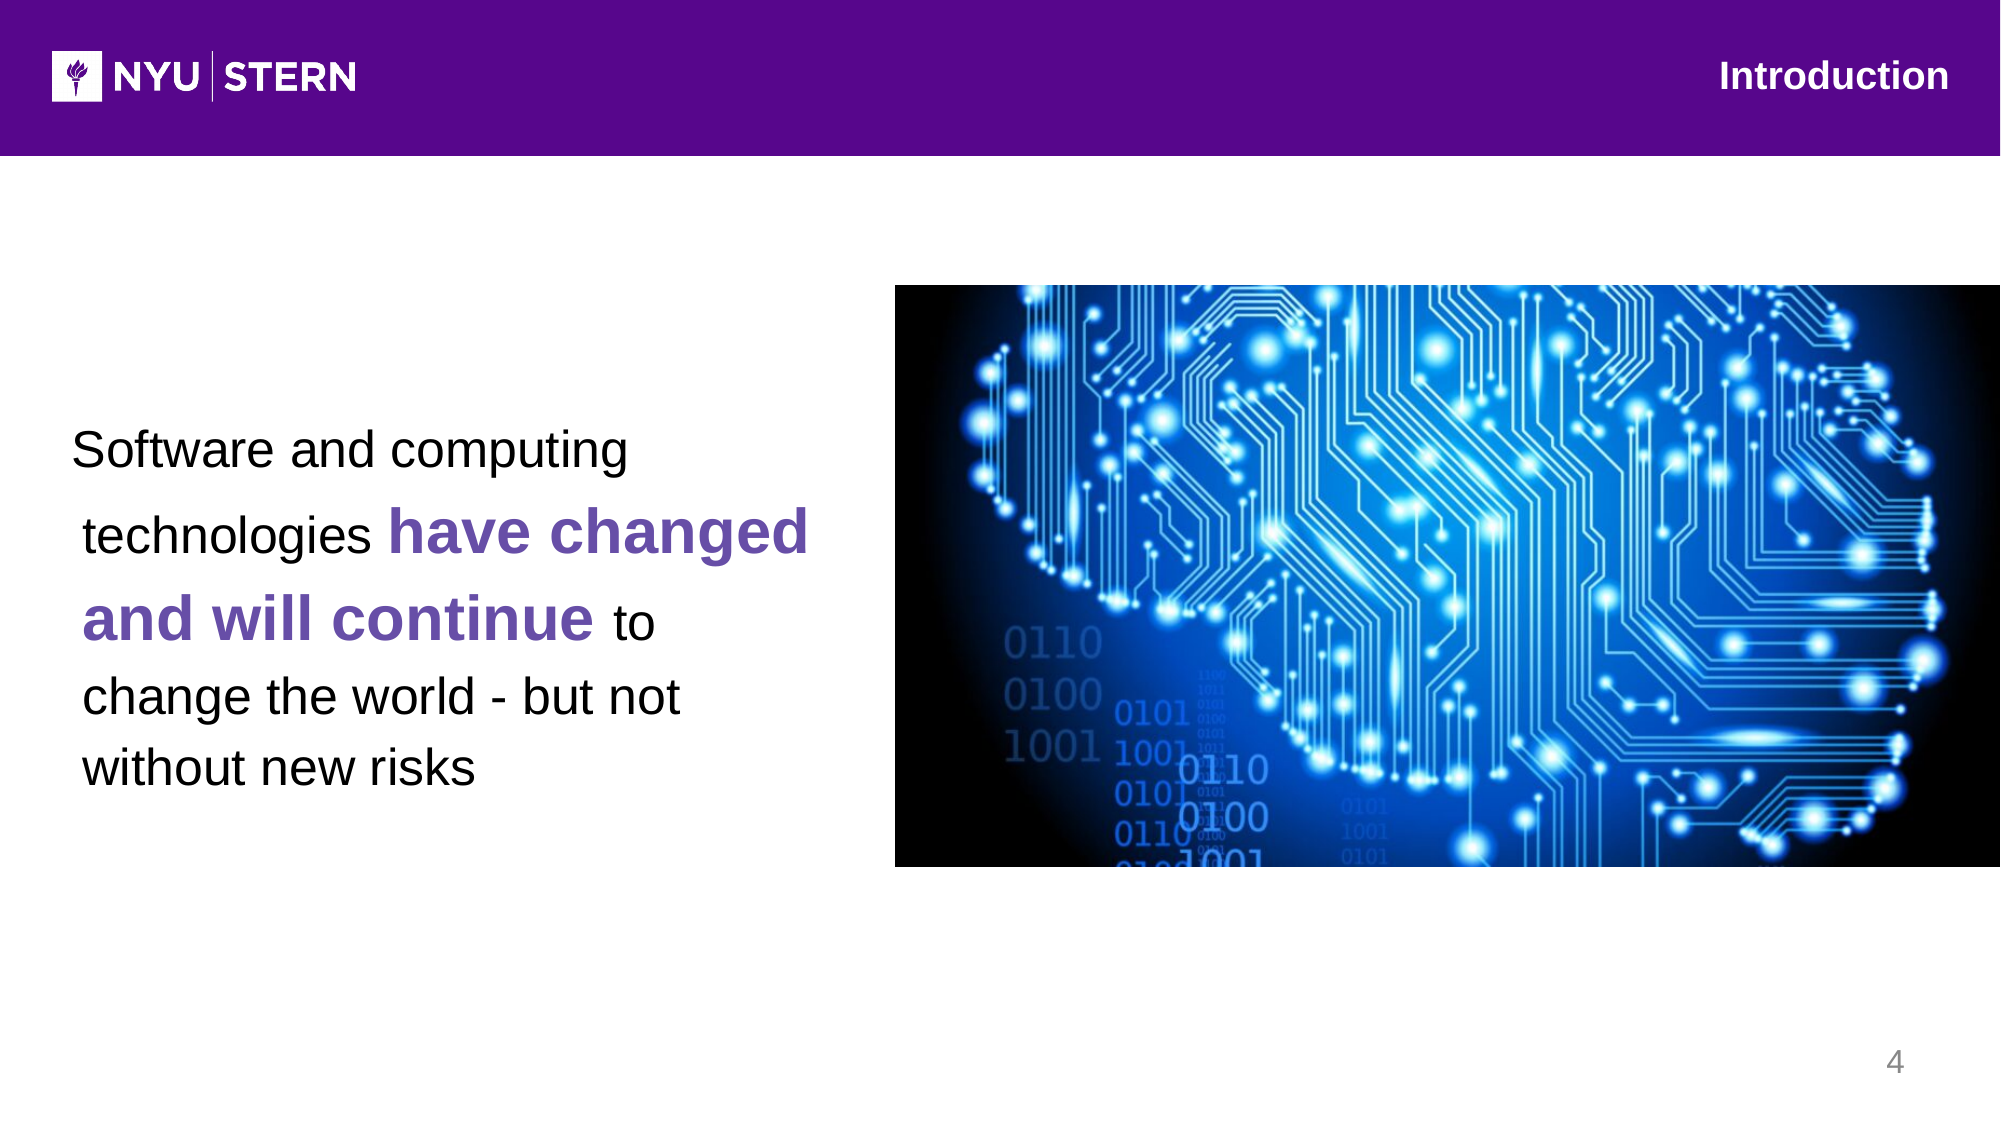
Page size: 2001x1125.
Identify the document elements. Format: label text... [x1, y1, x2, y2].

list Introduction [1351, 50, 1951, 108]
list Software and computing technologies have changed and will continue to change the world - but not without new risks [28, 399, 844, 833]
picture [894, 285, 2000, 868]
slide_number 4 [1458, 1030, 1925, 1091]
picture [52, 51, 355, 102]
